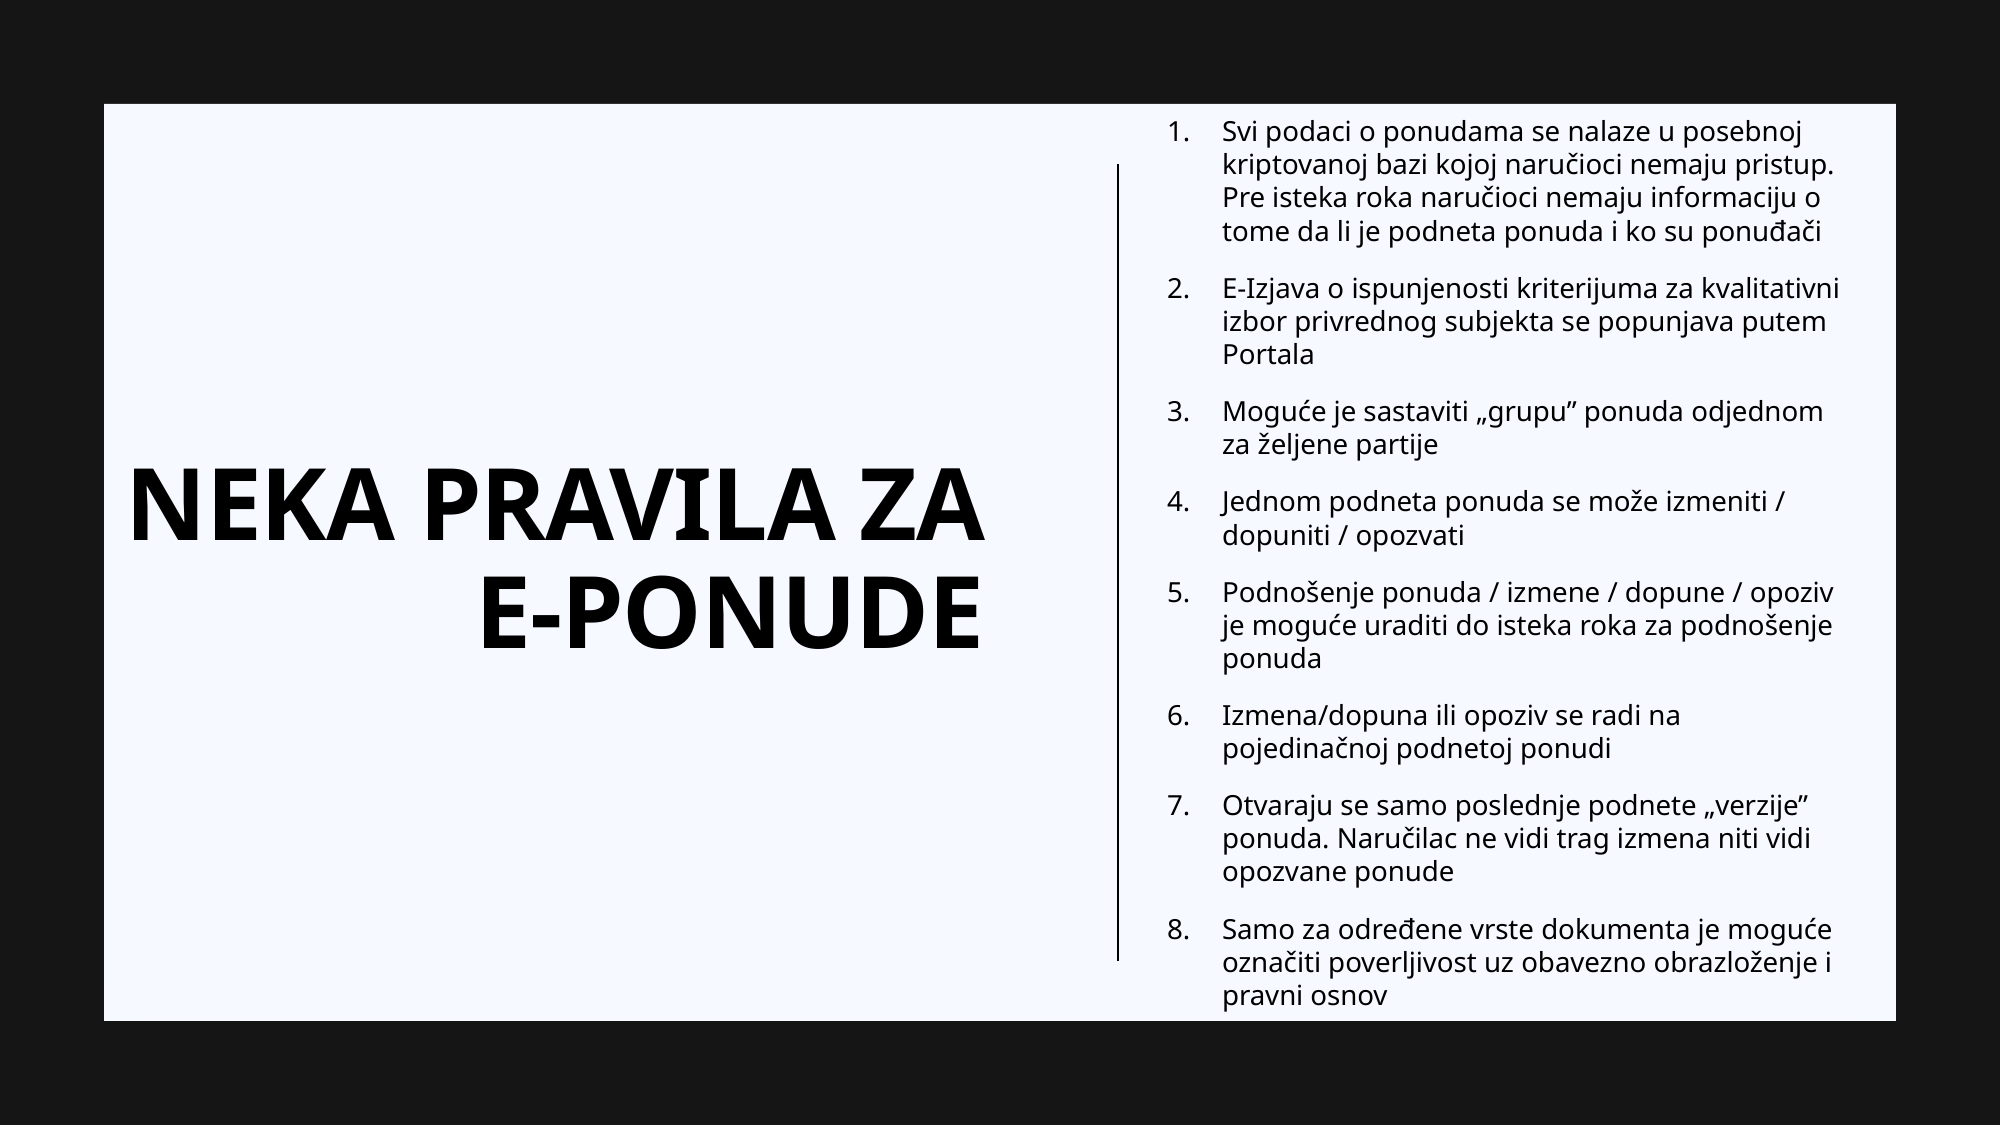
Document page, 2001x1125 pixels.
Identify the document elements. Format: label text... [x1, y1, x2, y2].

title NEKA PRAVILA za e-PONUDE [104, 514, 1000, 611]
list Svi podaci o ponudama se nalaze u posebnoj kriptovanoj bazi kojoj naručioci nemaju pristup. Pre isteka roka naručioci nemaju informaciju o tome da li je podneta ponuda i ko su ponuđači E-Izjava o ispunjenosti kriterijuma za kvalitativni izbor privrednog subjekta se popunjava putem Portala Moguće je sastaviti „grupu” ponuda odjednom za željene partije Jednom podneta ponuda se može izmeniti / dopuniti / opozvati Podnošenje ponuda / izmene / dopune / opoziv je moguće uraditi do isteka roka za podnošenje ponuda Izmena/dopuna ili opoziv se radi na pojedinačnoj podnetoj ponudi Otvaraju se samo poslednje podnete „verzije” ponuda. Naručilac ne vidi trag izmena niti vidi opozvane ponude Samo za određene vrste dokumenta je moguće označiti poverljivost uz obavezno obrazloženje i pravni osnov [1167, 101, 1852, 1024]
